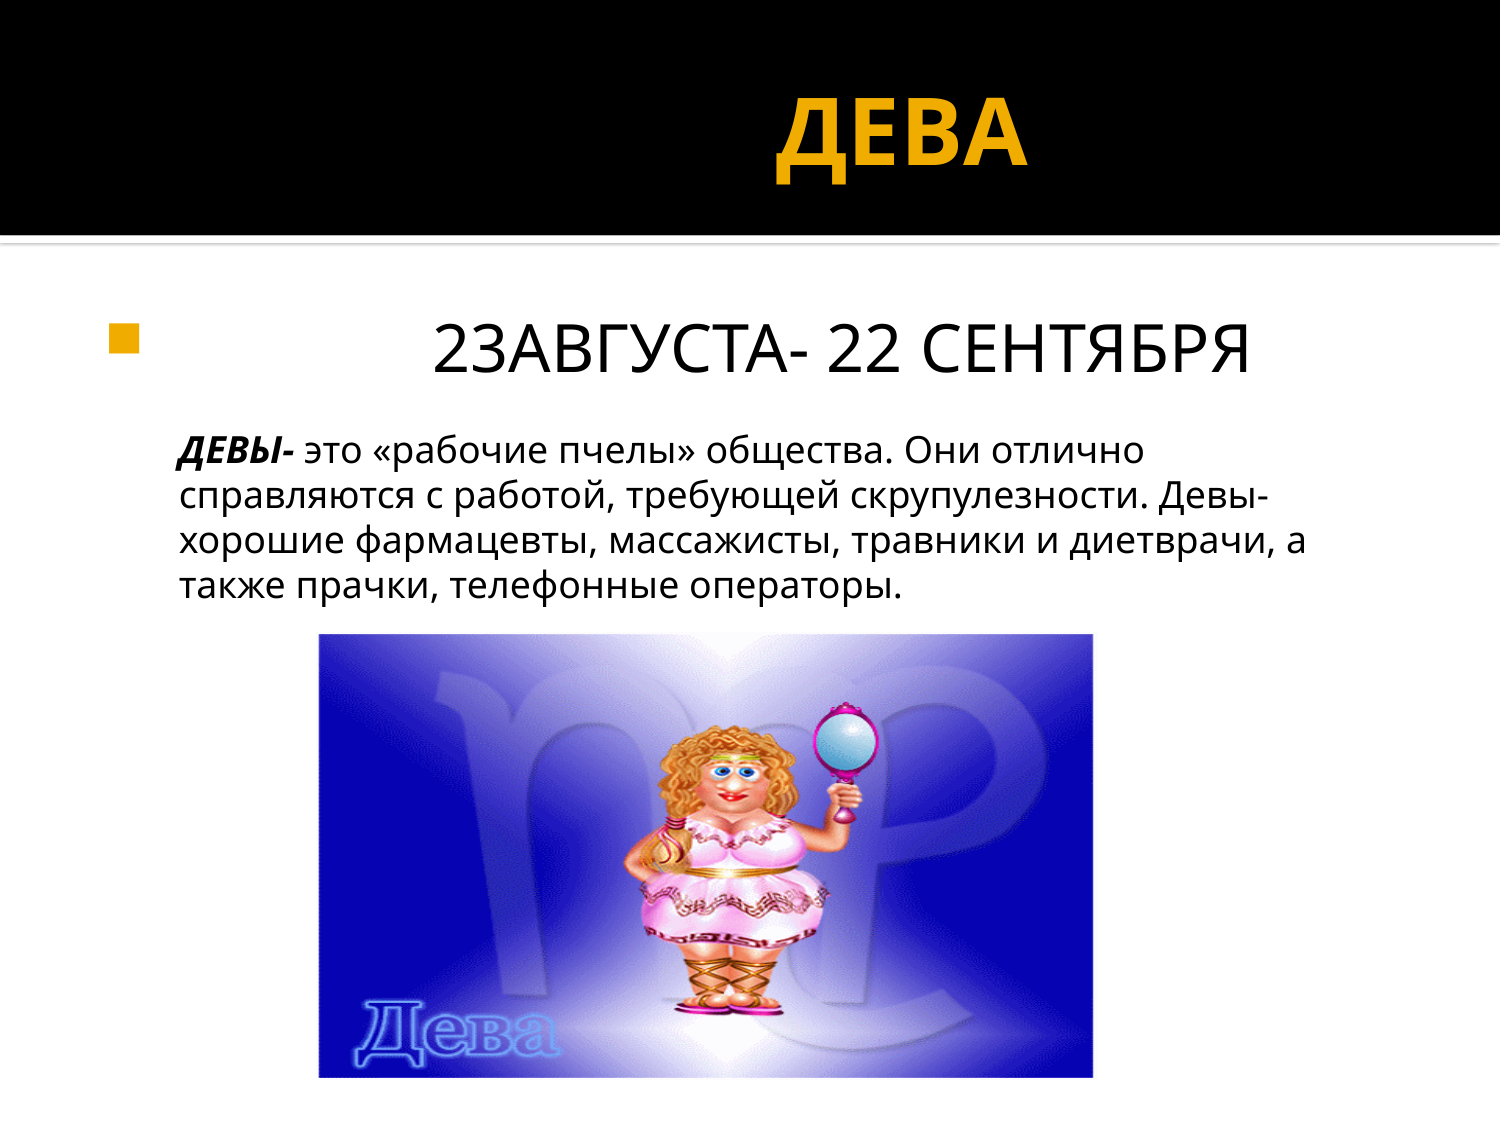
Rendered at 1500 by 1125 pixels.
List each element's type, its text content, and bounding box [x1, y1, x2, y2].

title ДЕВА [75, 25, 1425, 231]
list 23АВГУСТА- 22 СЕНТЯБРЯ [75, 291, 1425, 1050]
picture [316, 632, 1098, 1080]
text_box ДЕВЫ- это «рабочие пчелы» общества. Они отлично справляются с работой, требующей скрупулезности. Девы- хорошие фармацевты, массажисты, травники и диетврачи, а также прачки, телефонные операторы. [164, 418, 1407, 614]
